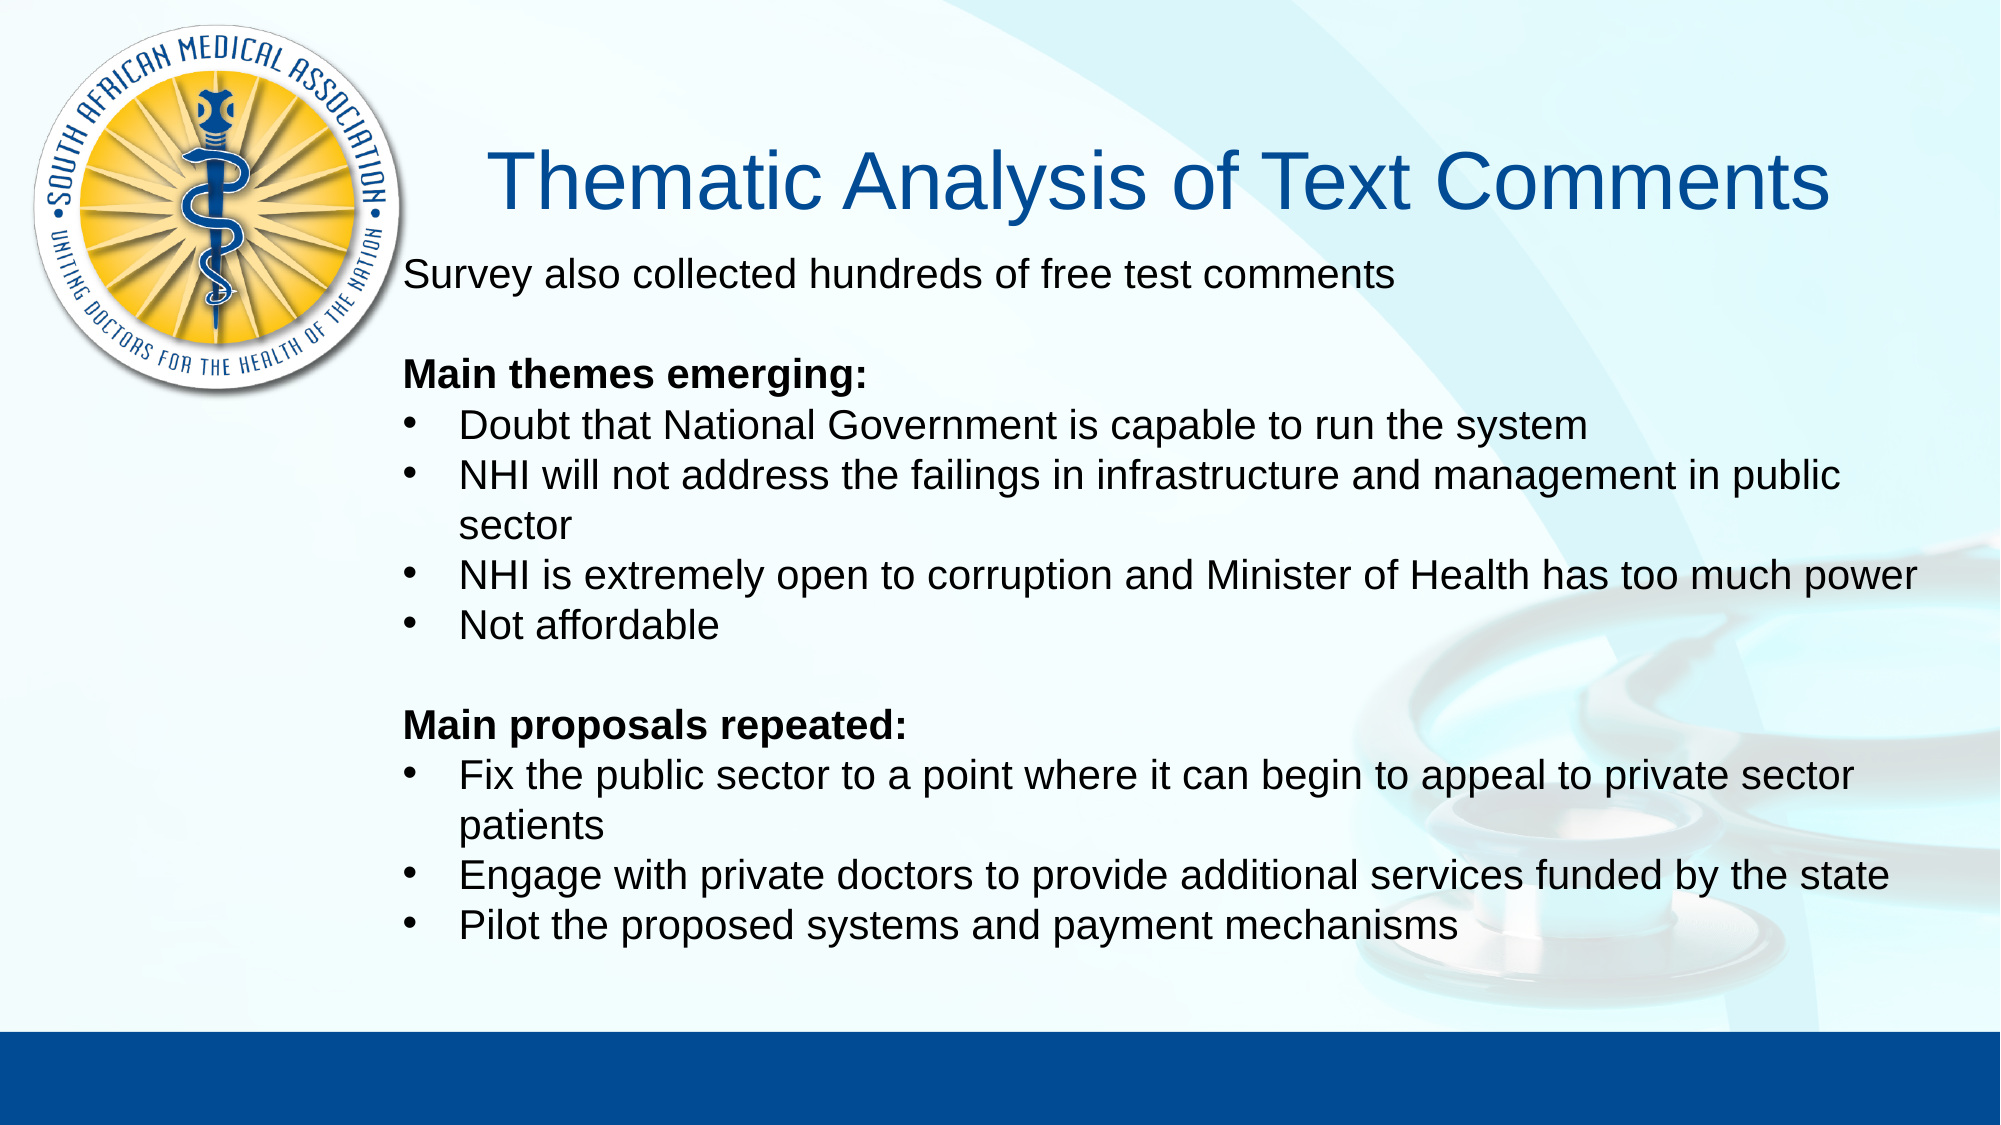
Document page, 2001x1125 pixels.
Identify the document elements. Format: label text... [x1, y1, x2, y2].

picture [27, 20, 413, 404]
text_box [0, 1031, 2000, 1125]
text_box [0, 0, 2000, 1031]
text_box Thematic Analysis of Text Comments [440, 20, 1850, 239]
text_box Survey also collected hundreds of free test comments Main themes emerging: Doubt that National Government is capable to run the system NHI will not address the failings in infrastructure and management in public sector NHI is extremely open to corruption and Minister of Health has too much power Not affordable Main proposals repeated: Fix the public sector to a point where it can begin to appeal to private sector patients Engage with private doctors to provide additional services funded by the state Pilot the proposed systems and payment mechanisms [387, 239, 1967, 1055]
